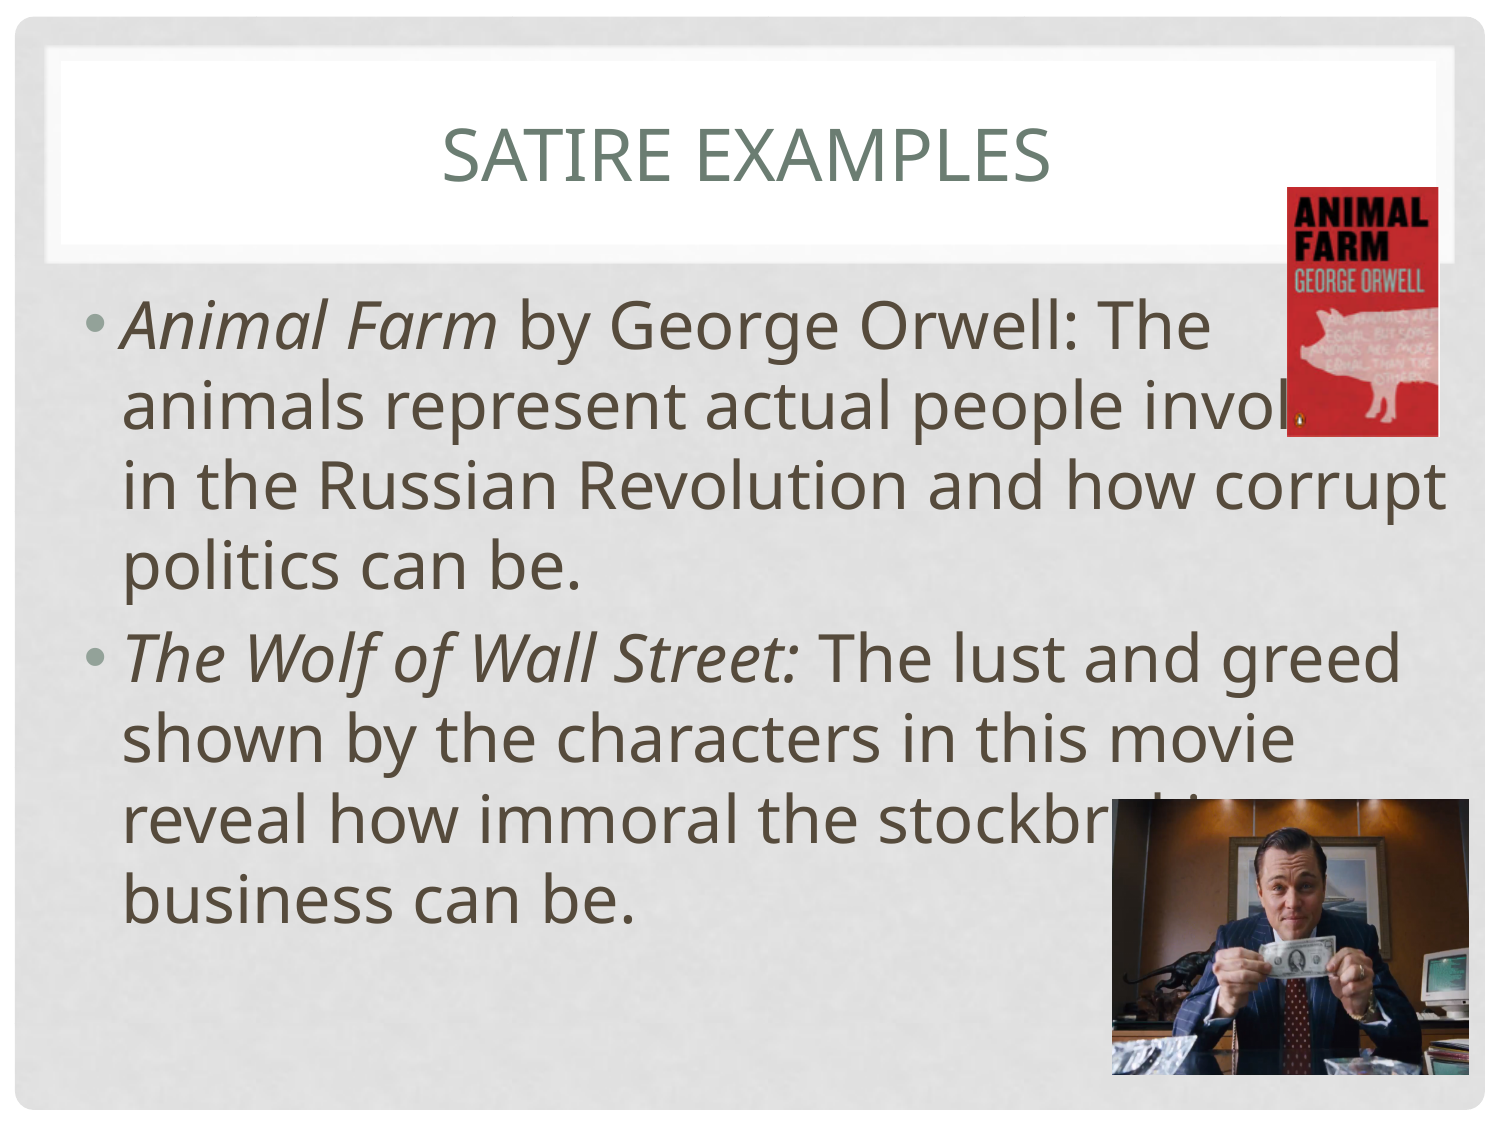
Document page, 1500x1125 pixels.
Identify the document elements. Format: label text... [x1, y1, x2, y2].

picture [1112, 799, 1470, 1076]
list Animal Farm by George Orwell: The animals represent actual people involved in the Russian Revolution and how corrupt politics can be. The Wolf of Wall Street: The lust and greed shown by the characters in this movie reveal how immoral the stockbroking business can be. [50, 275, 1475, 1125]
picture [1287, 187, 1441, 437]
title satire examples [69, 66, 1425, 238]
